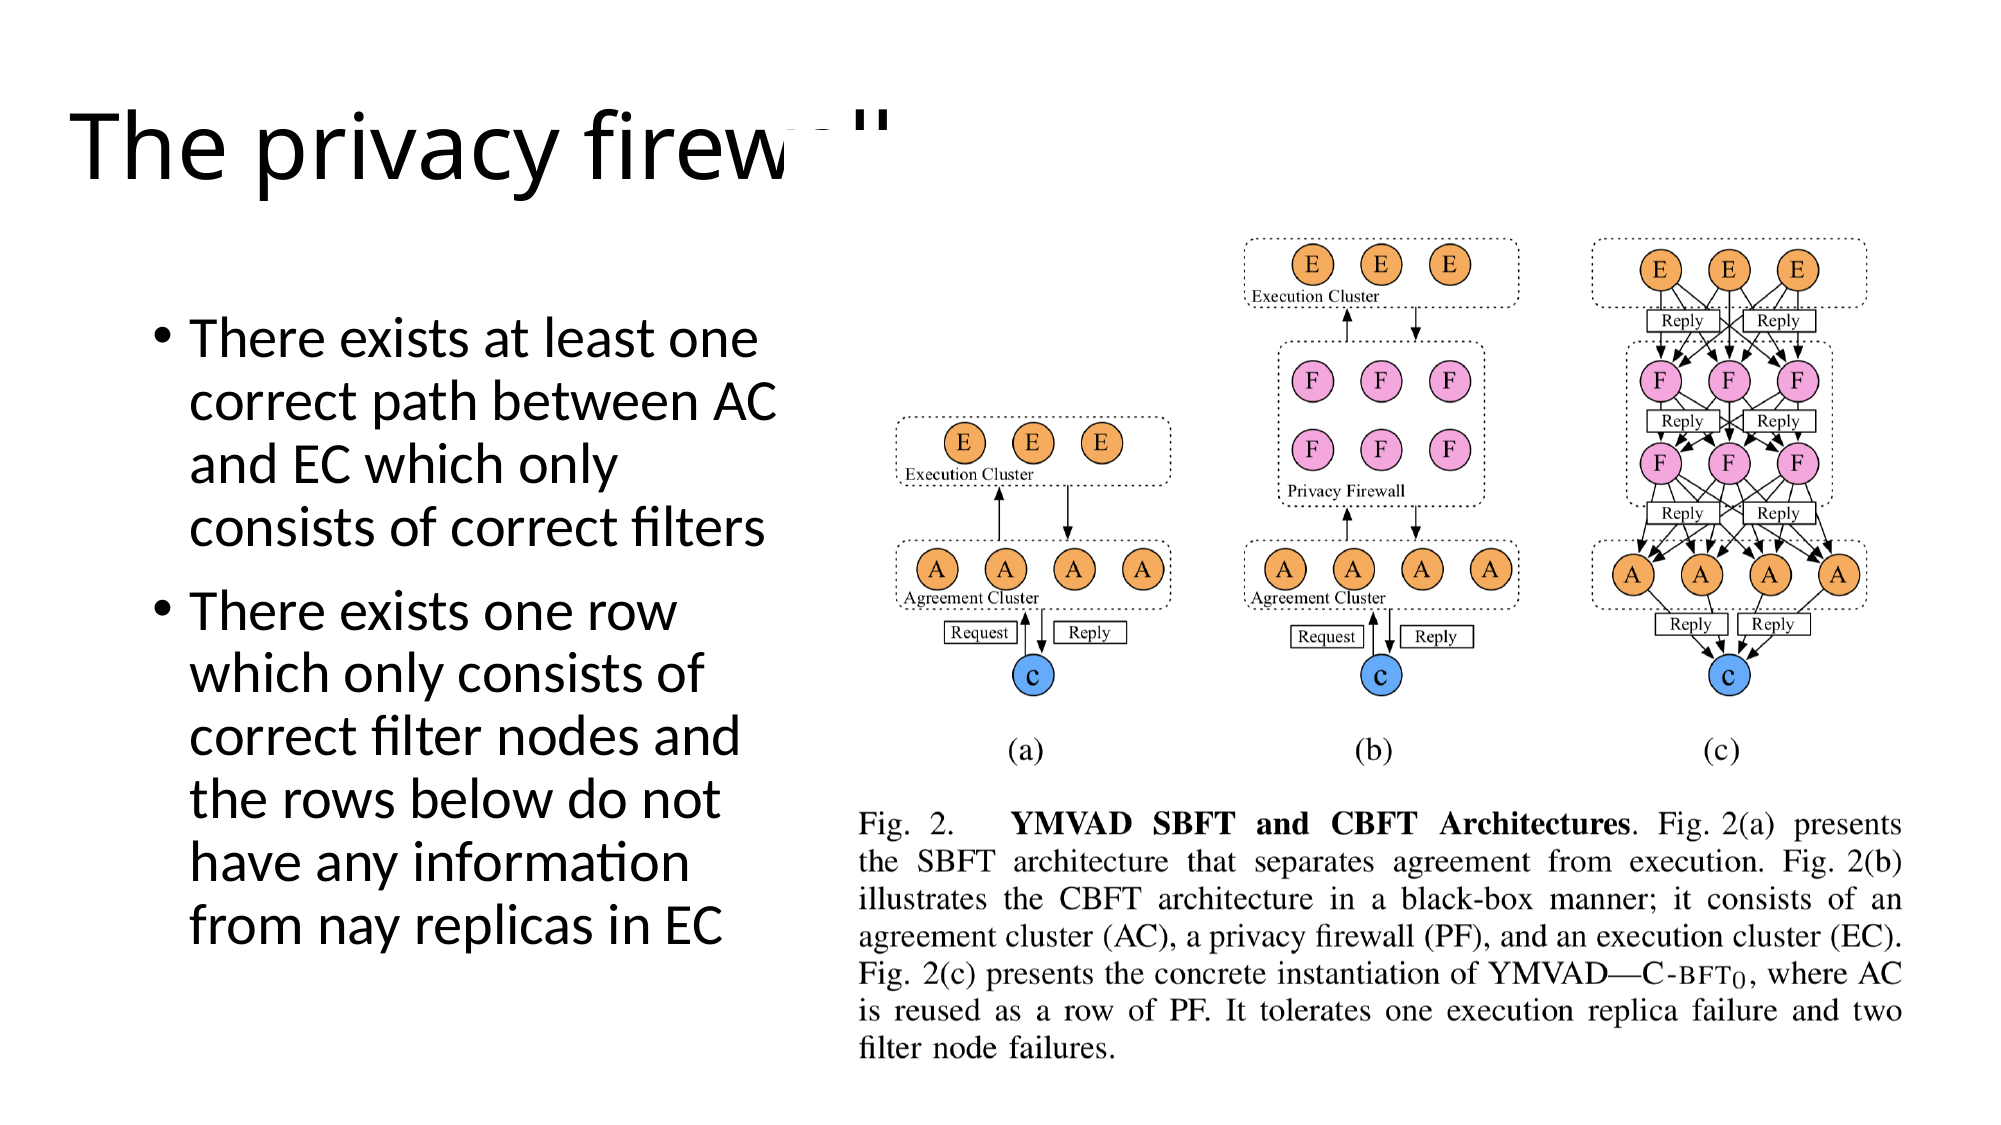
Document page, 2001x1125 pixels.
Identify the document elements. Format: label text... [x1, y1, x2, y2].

list There exists at least one correct path between AC and EC which only consists of correct filters There exists one row which only consists of correct filter nodes and the rows below do not have any information from nay replicas in EC [137, 299, 784, 1014]
title The privacy firewall [54, 41, 1780, 259]
picture [784, 130, 1941, 1110]
